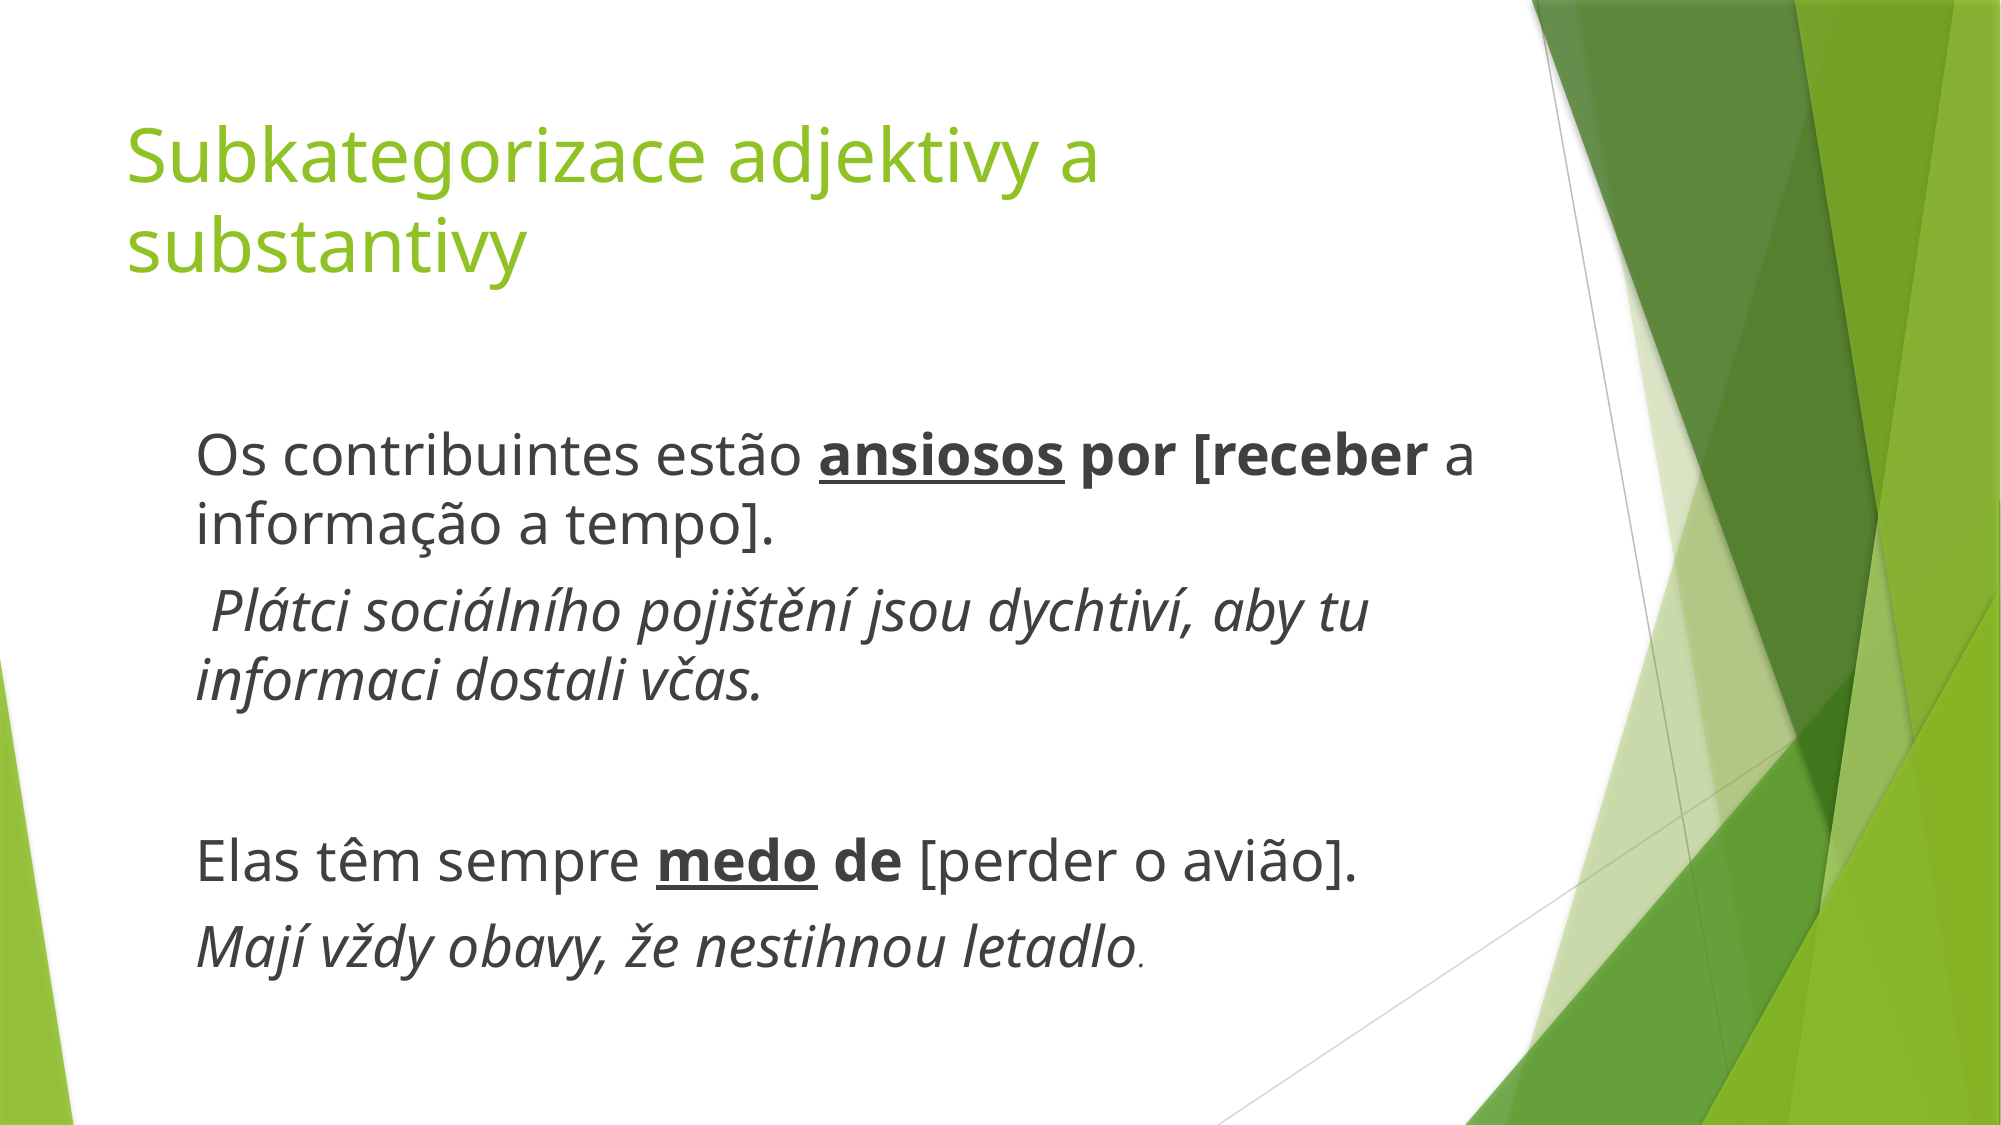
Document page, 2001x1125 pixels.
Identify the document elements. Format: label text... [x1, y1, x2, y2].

list Os contribuintes estão ansiosos por [receber a informação a tempo]. Plátci sociálního pojištění jsou dychtiví, aby tu informaci dostali včas. Elas têm sempre medo de [perder o avião]. Mají vždy obavy, že nestihnou letadlo. [111, 354, 1522, 992]
title Subkategorizace adjektivy a substantivy [111, 99, 1522, 317]
